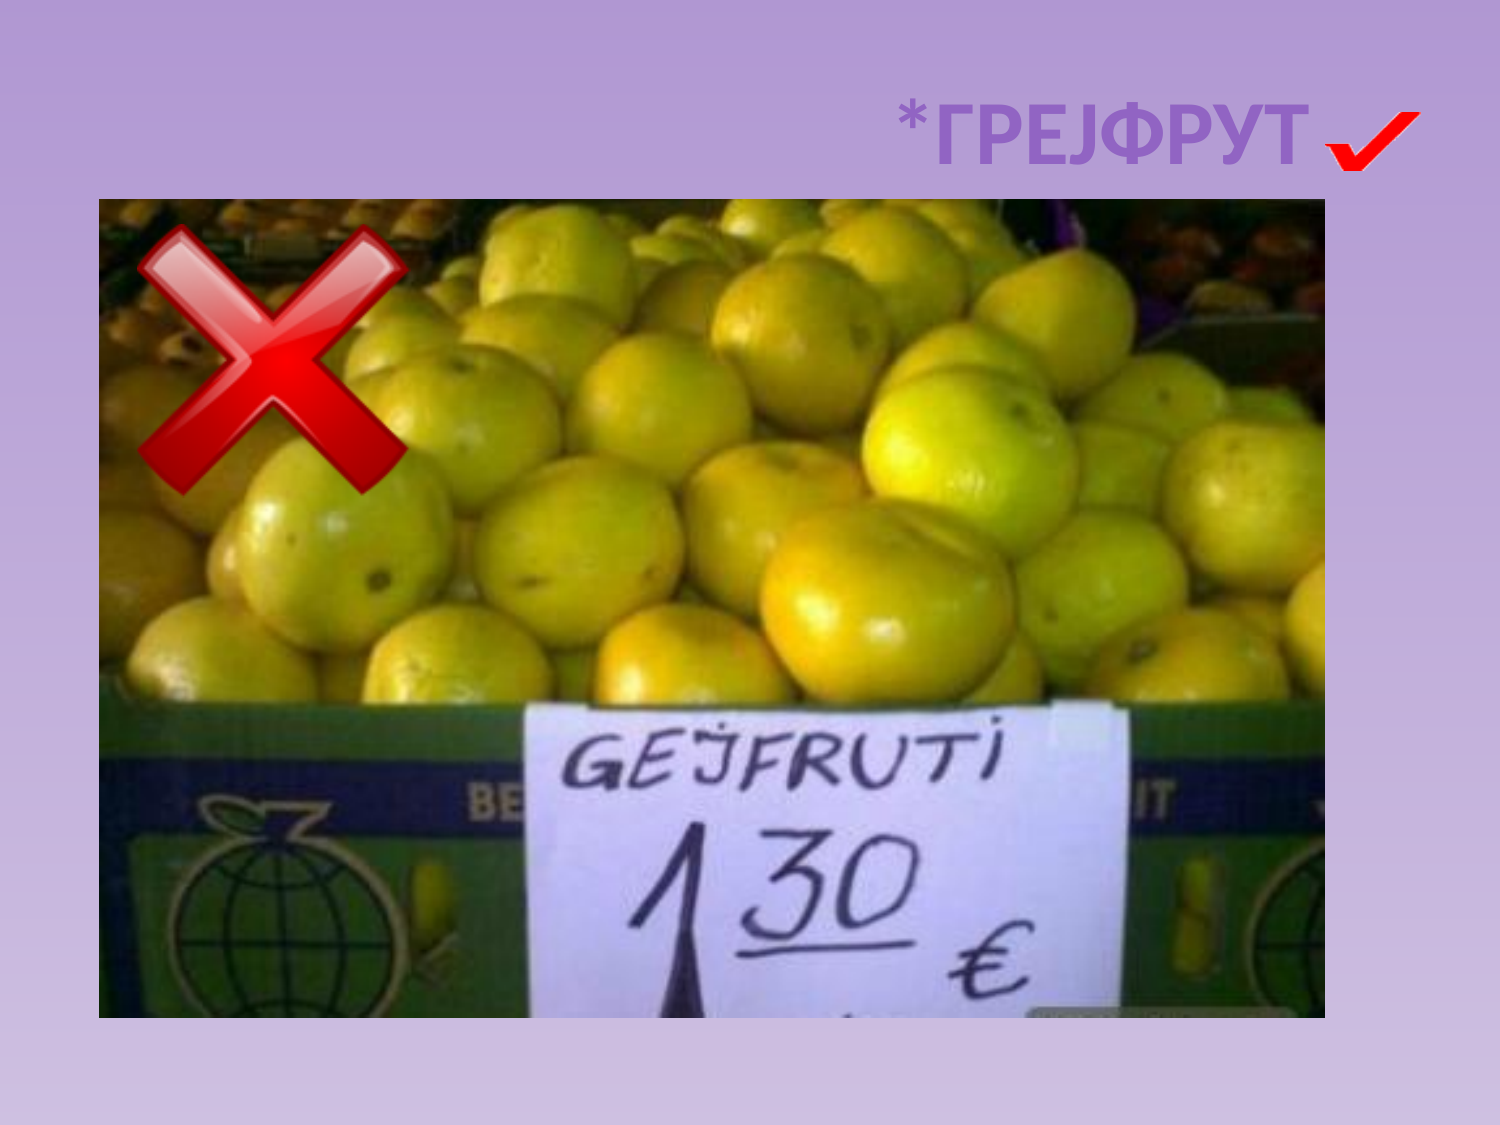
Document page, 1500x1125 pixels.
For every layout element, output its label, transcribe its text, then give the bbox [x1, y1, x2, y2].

picture [1324, 112, 1421, 171]
picture [137, 224, 411, 499]
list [99, 199, 1326, 1019]
title *ГРЕЈФРУТ [612, 50, 1500, 205]
